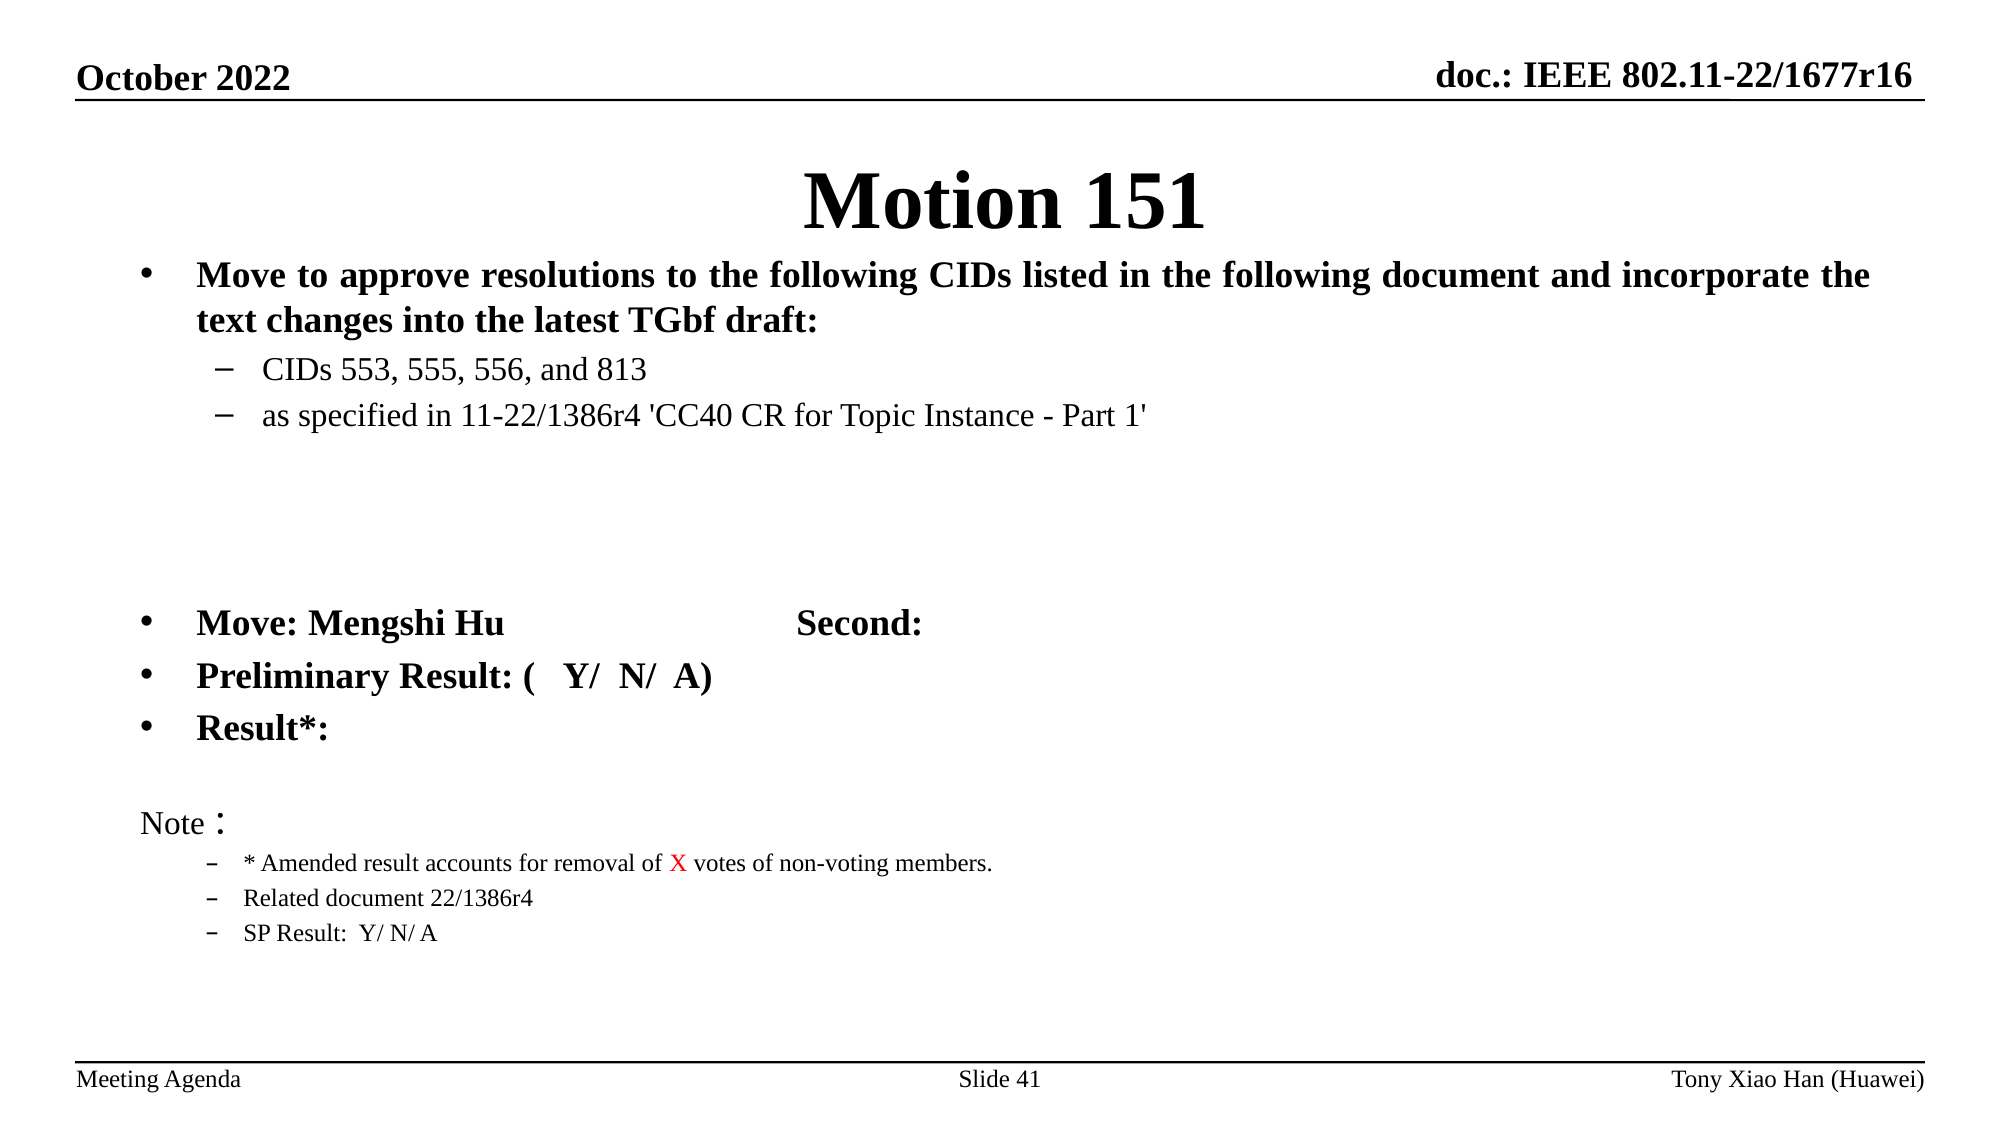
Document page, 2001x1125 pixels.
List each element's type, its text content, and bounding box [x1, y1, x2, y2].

text_box Move to approve resolutions to the following CIDs listed in the following document and incorporate the text changes into the latest TGbf draft: CIDs 553, 555, 556, and 813 as specified in 11-22/1386r4 'CC40 CR for Topic Instance - Part 1' Move: Mengshi Hu Second: Preliminary Result: ( Y/ N/ A) Result*: Note： * Amended result accounts for removal of X votes of non-voting members. Related document 22/1386r4 SP Result: Y/ N/ A [125, 212, 1888, 1013]
text_box Motion 151 [368, 137, 1644, 212]
